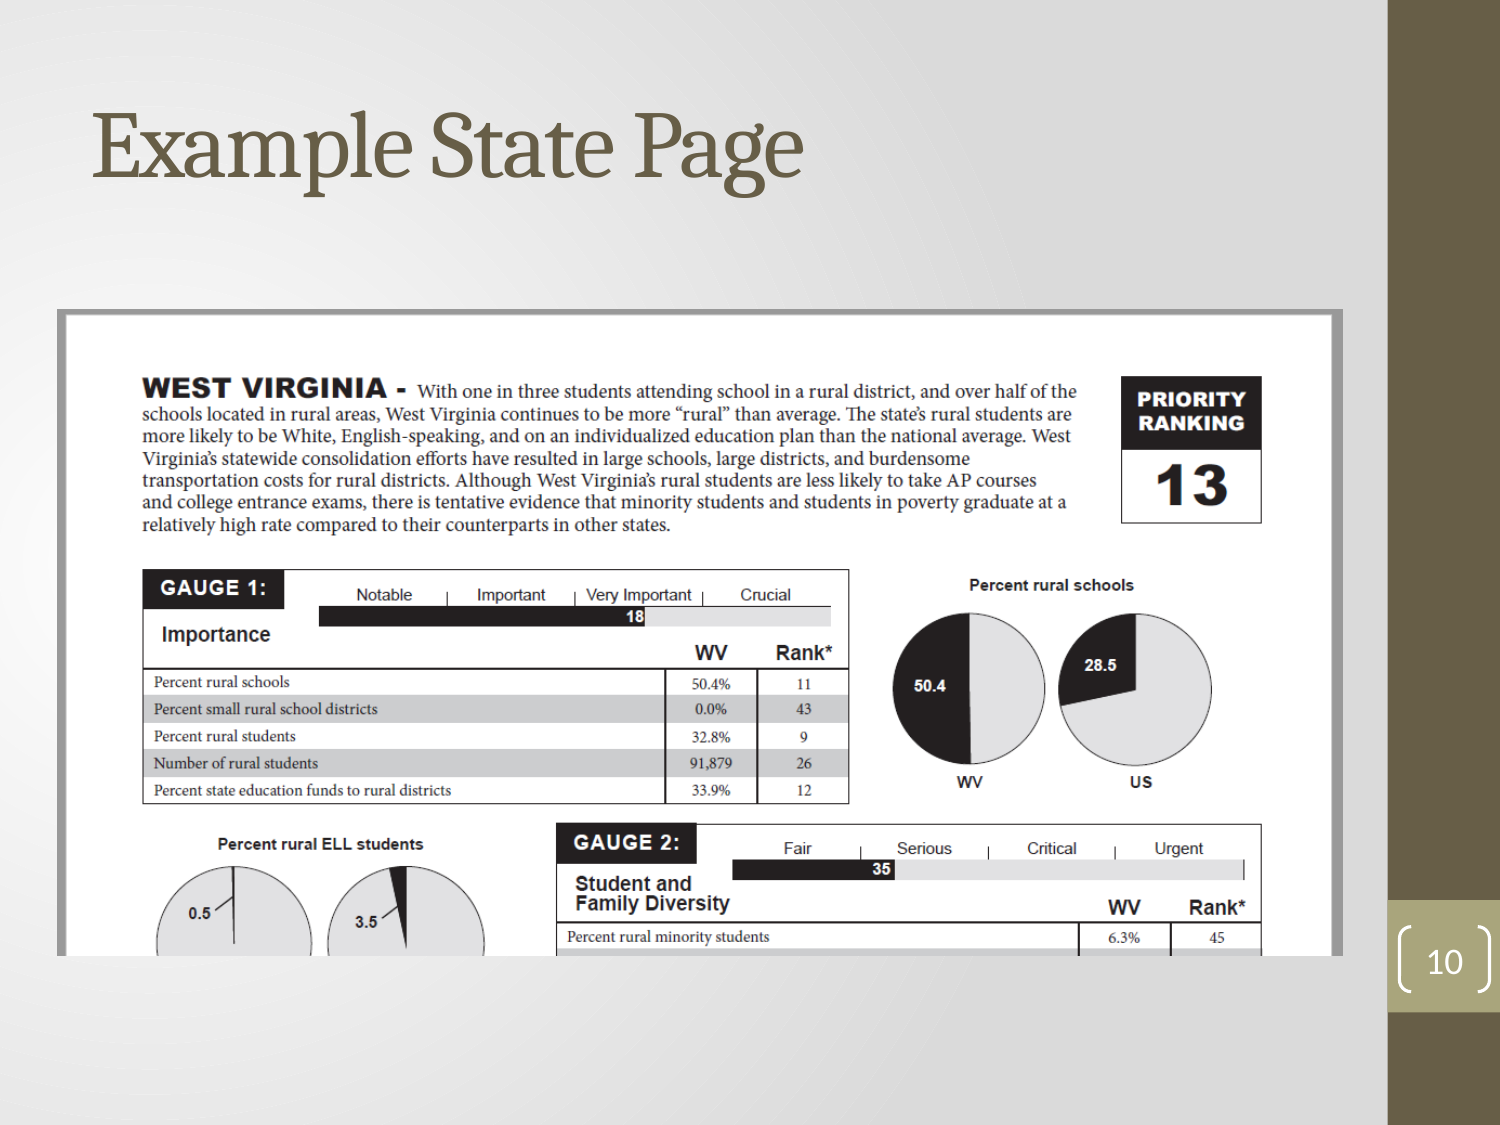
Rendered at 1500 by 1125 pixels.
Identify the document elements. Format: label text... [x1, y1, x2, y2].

title Example State Page [75, 45, 1325, 233]
picture [56, 309, 1344, 957]
slide_number 10 [1397, 925, 1492, 994]
